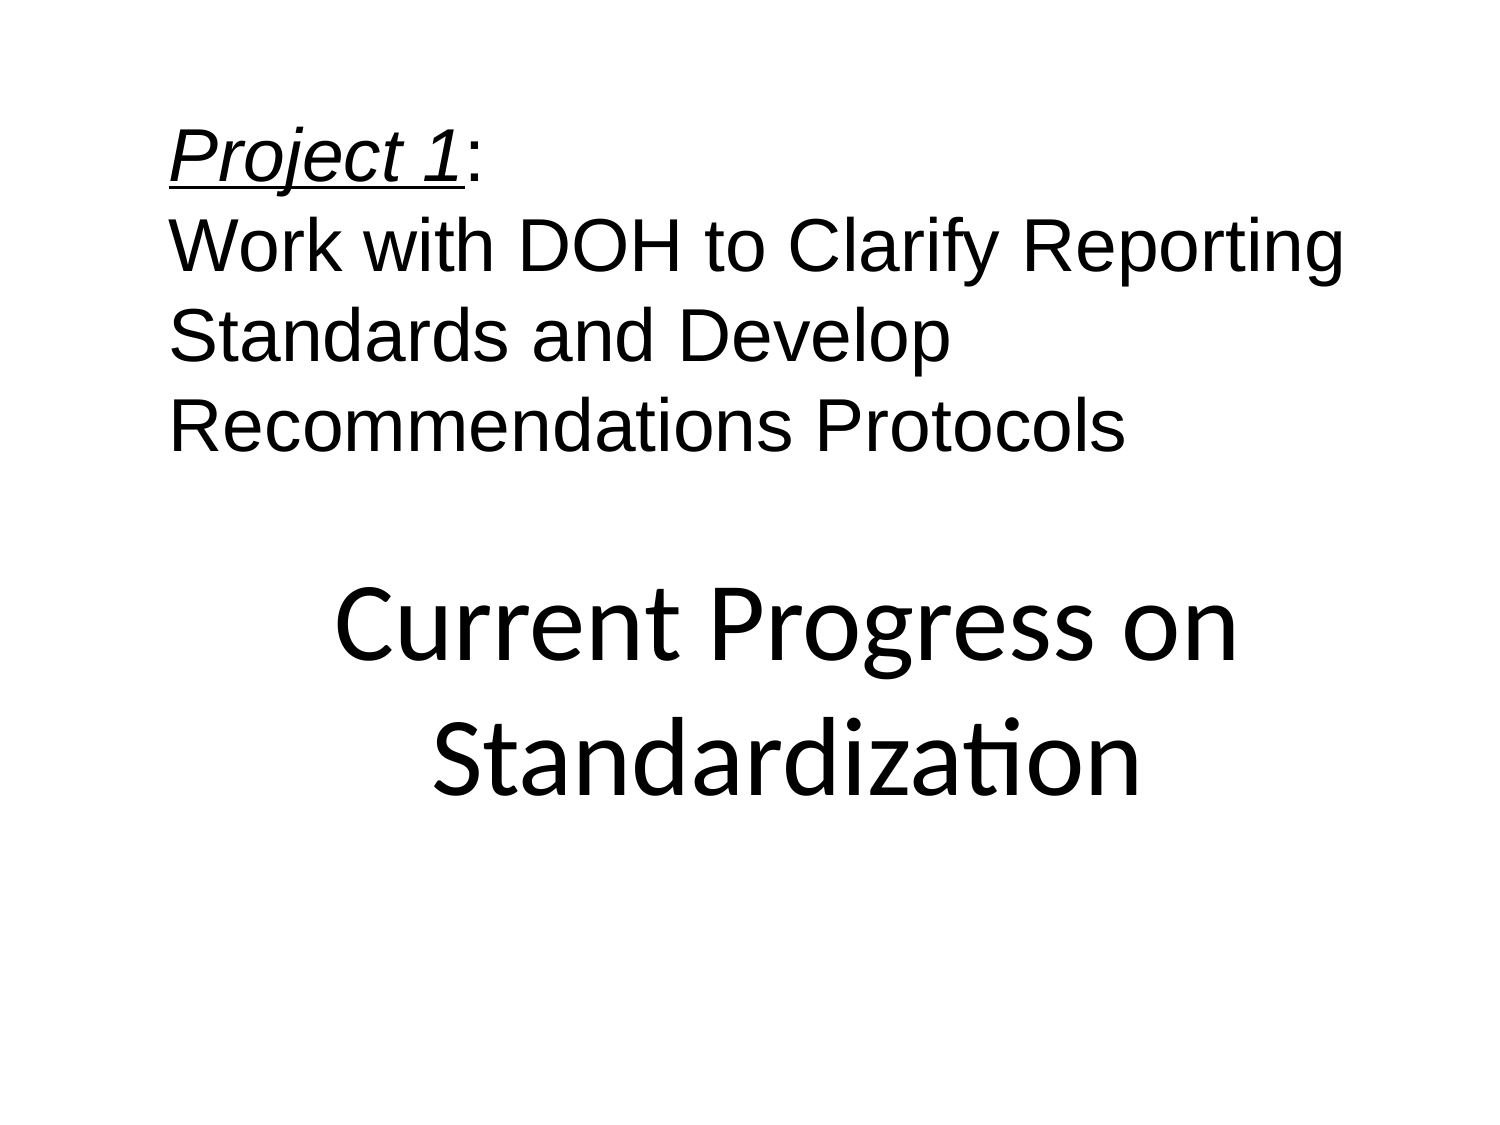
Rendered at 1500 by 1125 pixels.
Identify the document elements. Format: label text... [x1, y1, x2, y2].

title Current Progress on Standardization [149, 561, 1426, 805]
subtitle Project 1: Work with DOH to Clarify Reporting Standards and Develop Recommendations Protocols [161, 99, 1388, 388]
